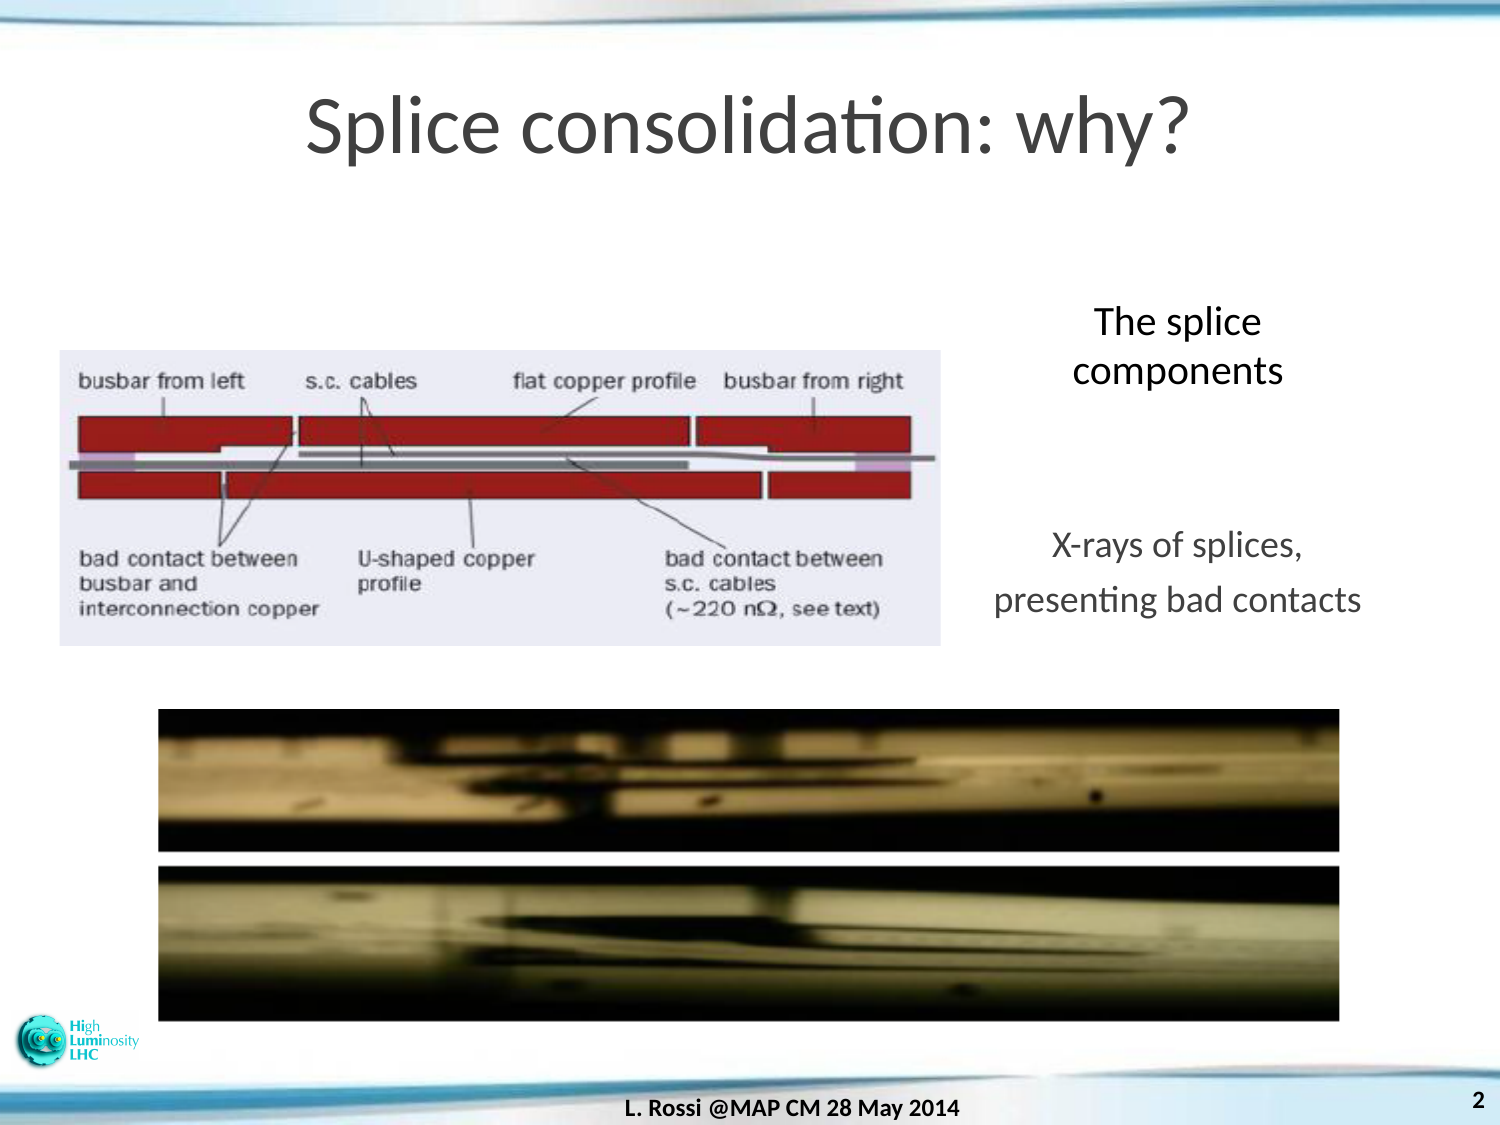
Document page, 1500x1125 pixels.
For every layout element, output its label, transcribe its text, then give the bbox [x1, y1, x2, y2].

footer L. Rossi @MAP CM 28 May 2014 [466, 1076, 1120, 1125]
picture [0, 0, 1500, 1125]
text_box X-rays of splices, presenting bad contacts [973, 503, 1383, 679]
slide_number 2 [1425, 1072, 1500, 1125]
text_box The splice components [980, 285, 1375, 401]
title Splice consolidation: why? [75, 45, 1425, 196]
